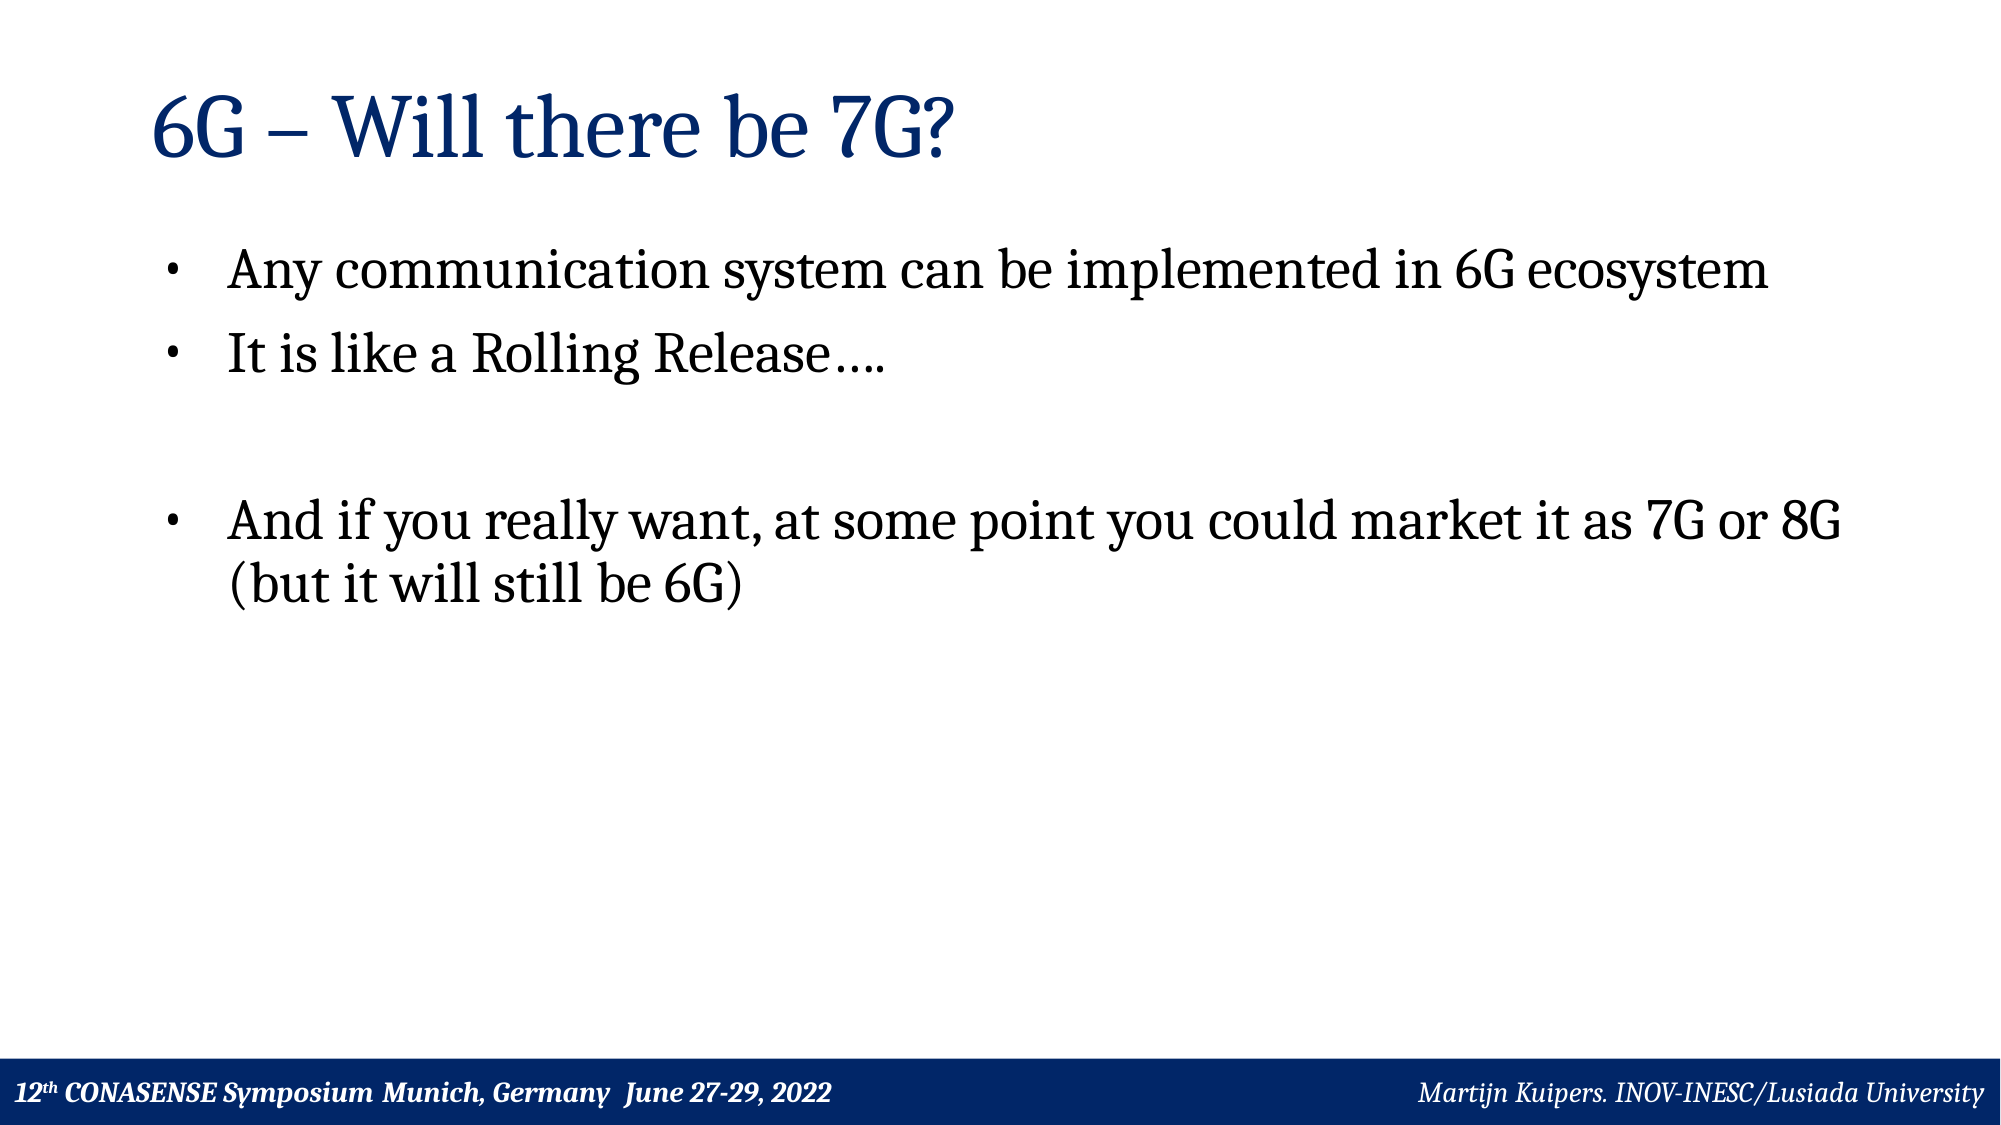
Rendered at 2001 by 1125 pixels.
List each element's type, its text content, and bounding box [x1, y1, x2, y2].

text_box Martijn Kuipers. INOV-INESC/Lusiada University [0, 1060, 2000, 1121]
list Any communication system can be implemented in 6G ecosystem It is like a Rolling Release…. And if you really want, at some point you could market it as 7G or 8G (but it will still be 6G) [137, 230, 1863, 1014]
title 6G – Will there be 7G? [137, 59, 1863, 197]
